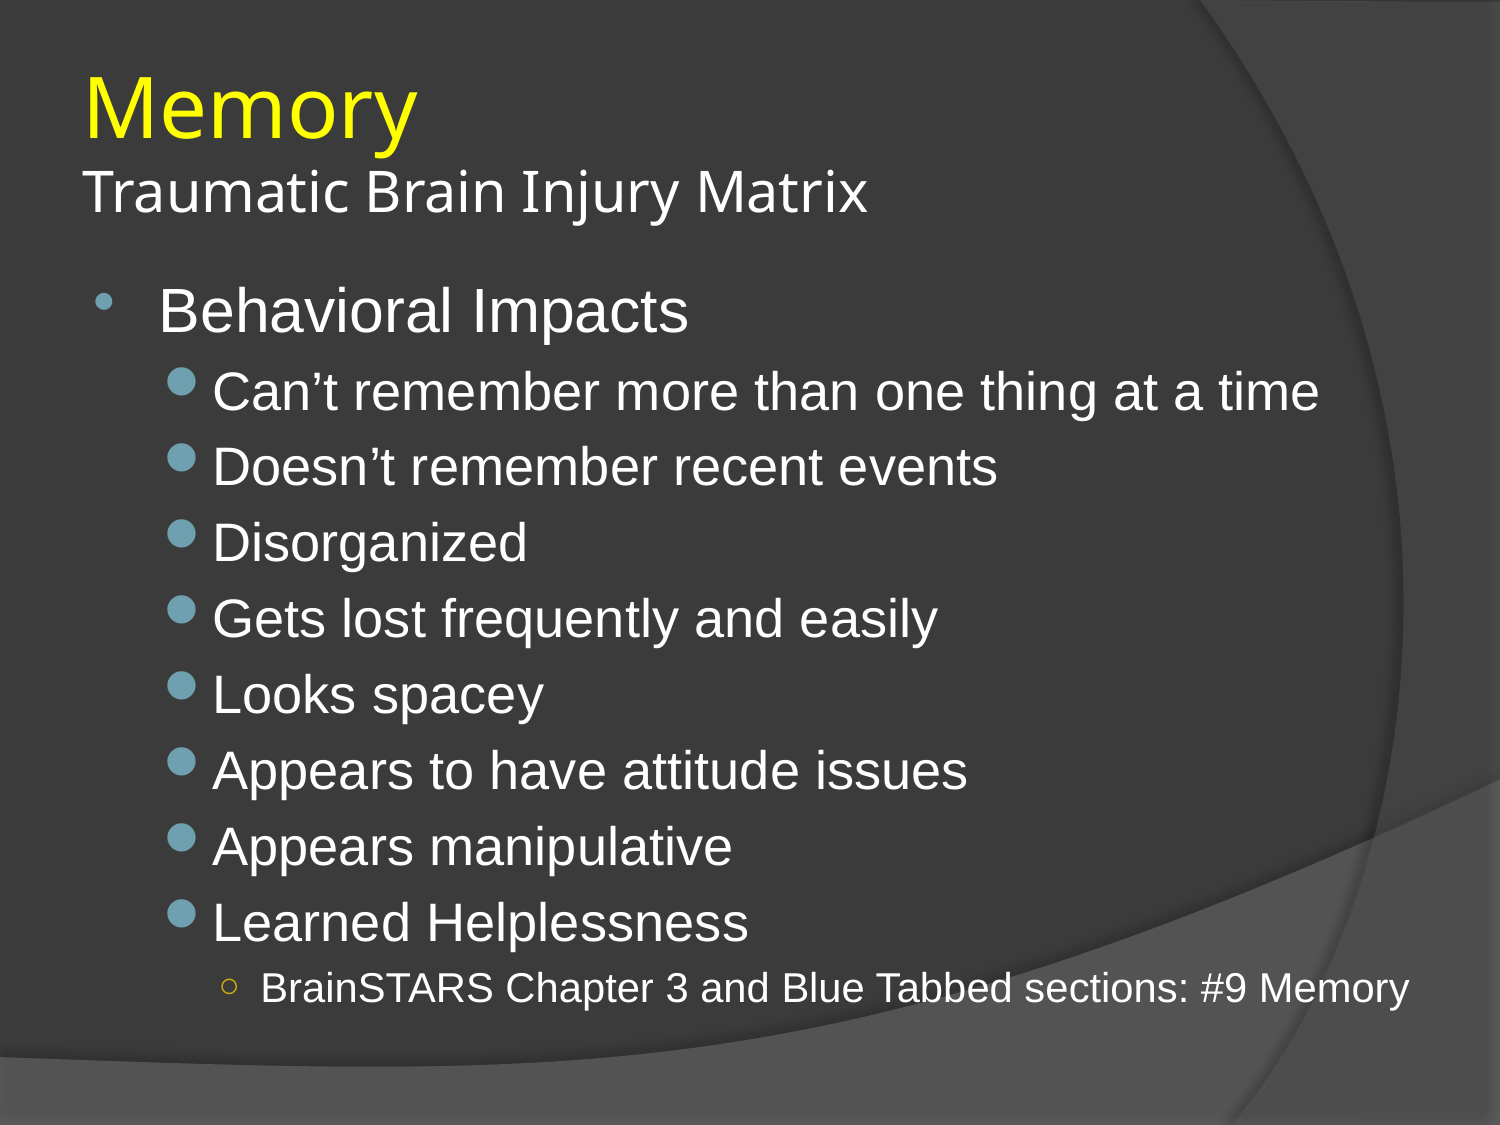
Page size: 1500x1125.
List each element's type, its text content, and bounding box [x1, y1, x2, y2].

title Memory Traumatic Brain Injury Matrix [75, 45, 1300, 233]
list Behavioral Impacts Can’t remember more than one thing at a time Doesn’t remember recent events Disorganized Gets lost frequently and easily Looks spacey Appears to have attitude issues Appears manipulative Learned Helplessness BrainSTARS Chapter 3 and Blue Tabbed sections: #9 Memory [75, 262, 1425, 1038]
